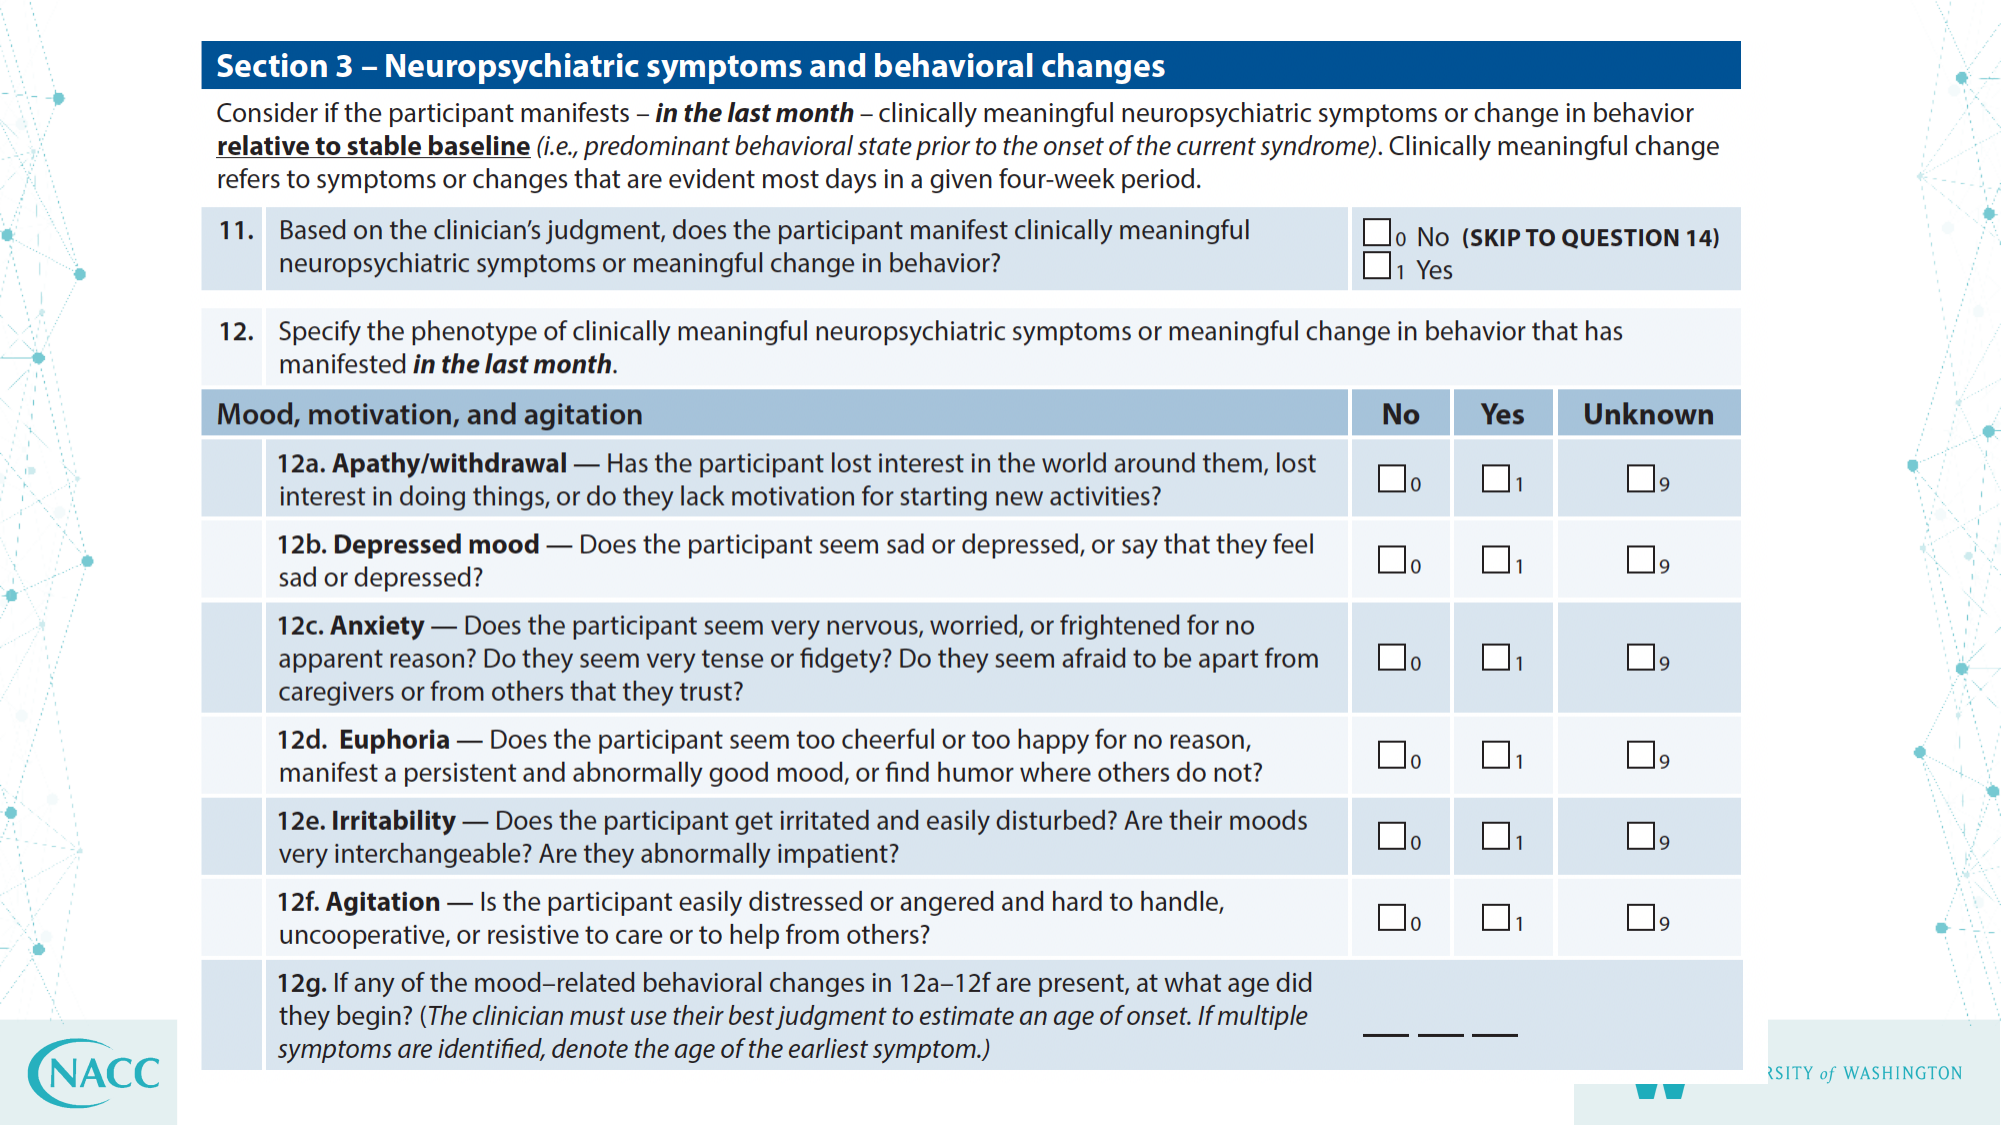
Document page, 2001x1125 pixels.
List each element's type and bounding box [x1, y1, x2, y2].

picture [2, 1037, 178, 1111]
picture [190, 41, 1965, 1109]
